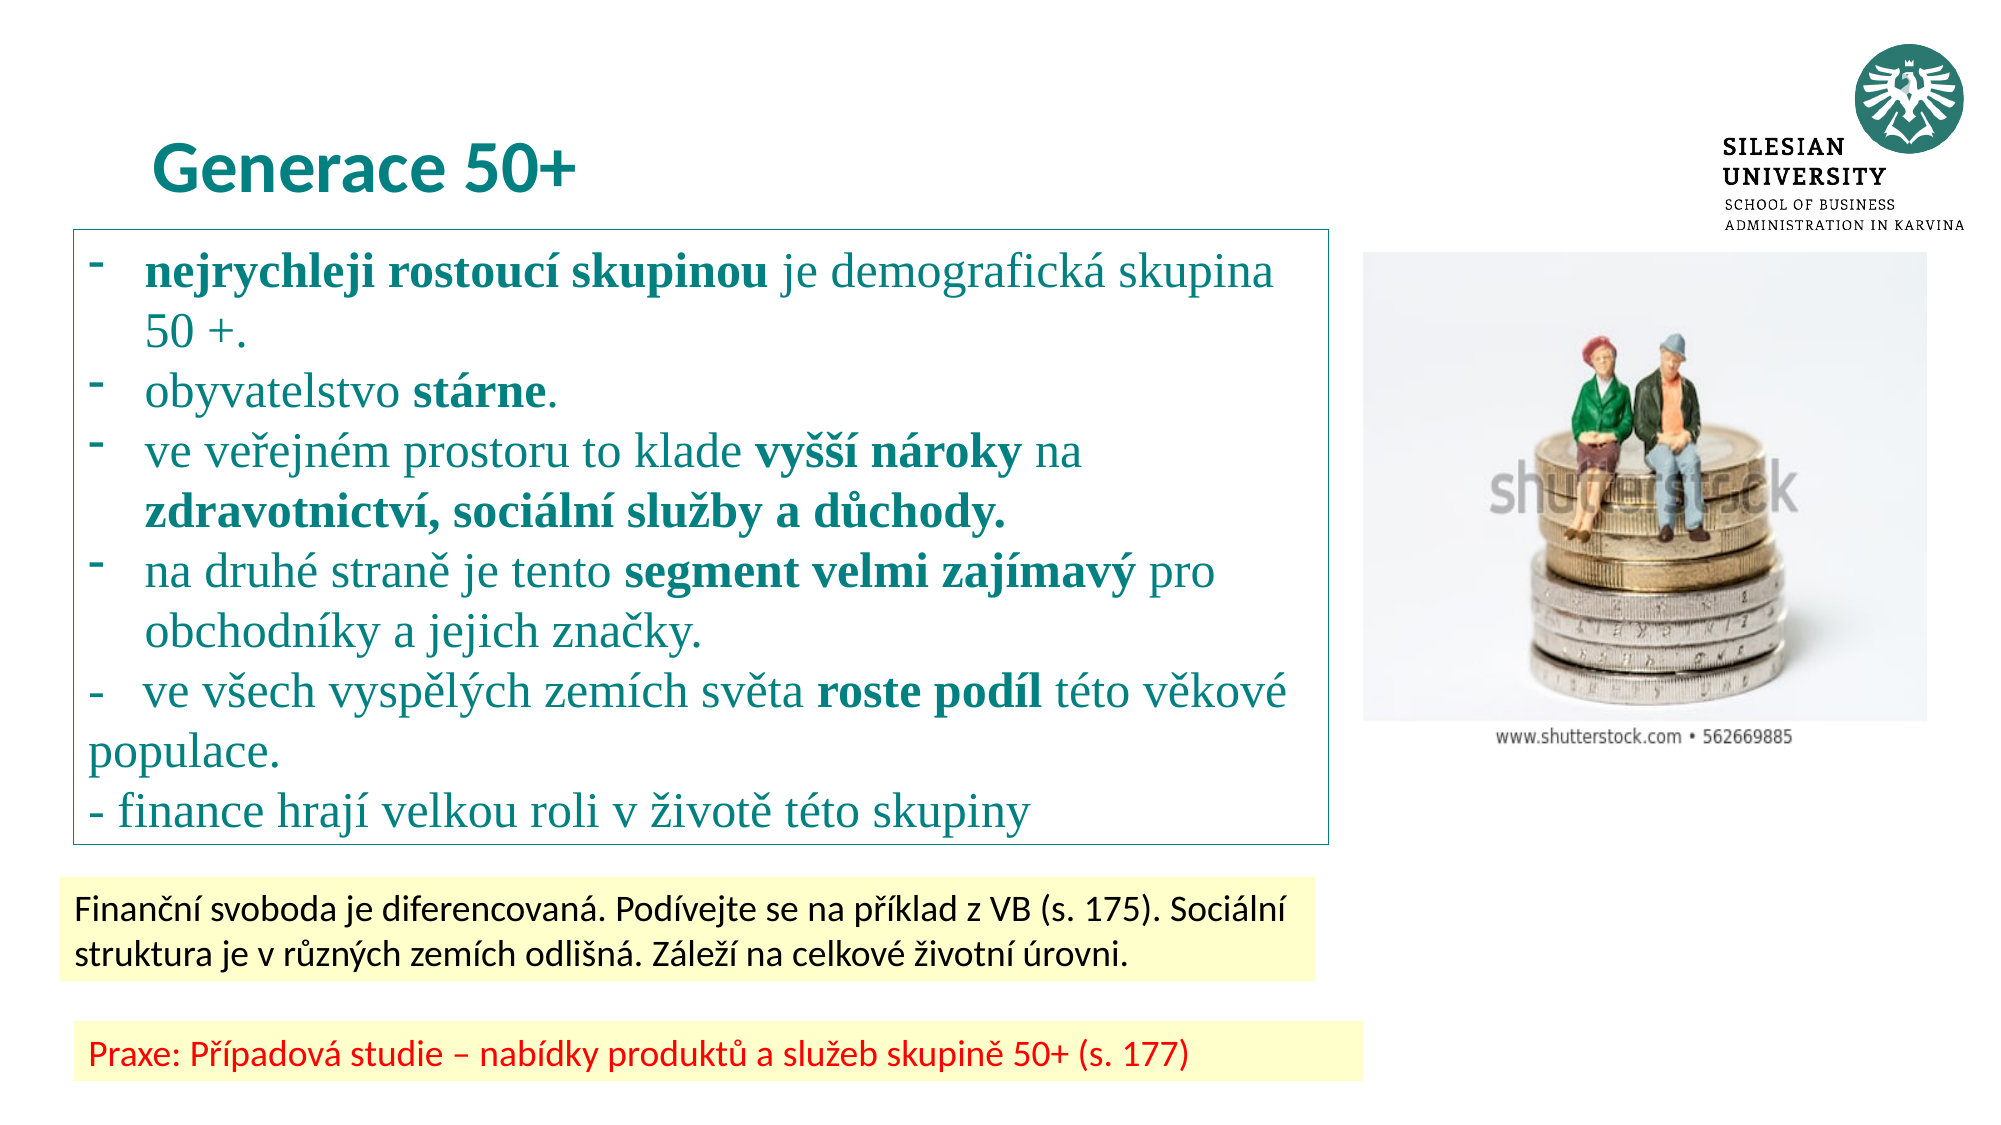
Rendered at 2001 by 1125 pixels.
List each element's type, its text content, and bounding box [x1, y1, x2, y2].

text_box Finanční svoboda je diferencovaná. Podívejte se na příklad z VB (s. 175). Sociální struktura je v různých zemích odlišná. Záleží na celkové životní úrovni. [59, 876, 1316, 982]
text_box Praxe: Případová studie – nabídky produktů a služeb skupině 50+ (s. 177) [73, 1021, 1364, 1081]
picture [1363, 252, 1927, 753]
text_box nejrychleji rostoucí skupinou je demografická skupina 50 +. obyvatelstvo stárne. ve veřejném prostoru to klade vyšší nároky na zdravotnictví, sociální služby a důchody. na druhé straně je tento segment velmi zajímavý pro obchodníky a jejich značky. - ve všech vyspělých zemích světa roste podíl této věkové populace. - finance hrají velkou roli v životě této skupiny [73, 229, 1329, 845]
picture [1723, 44, 1964, 230]
title Generace 50+ [137, 59, 1160, 229]
